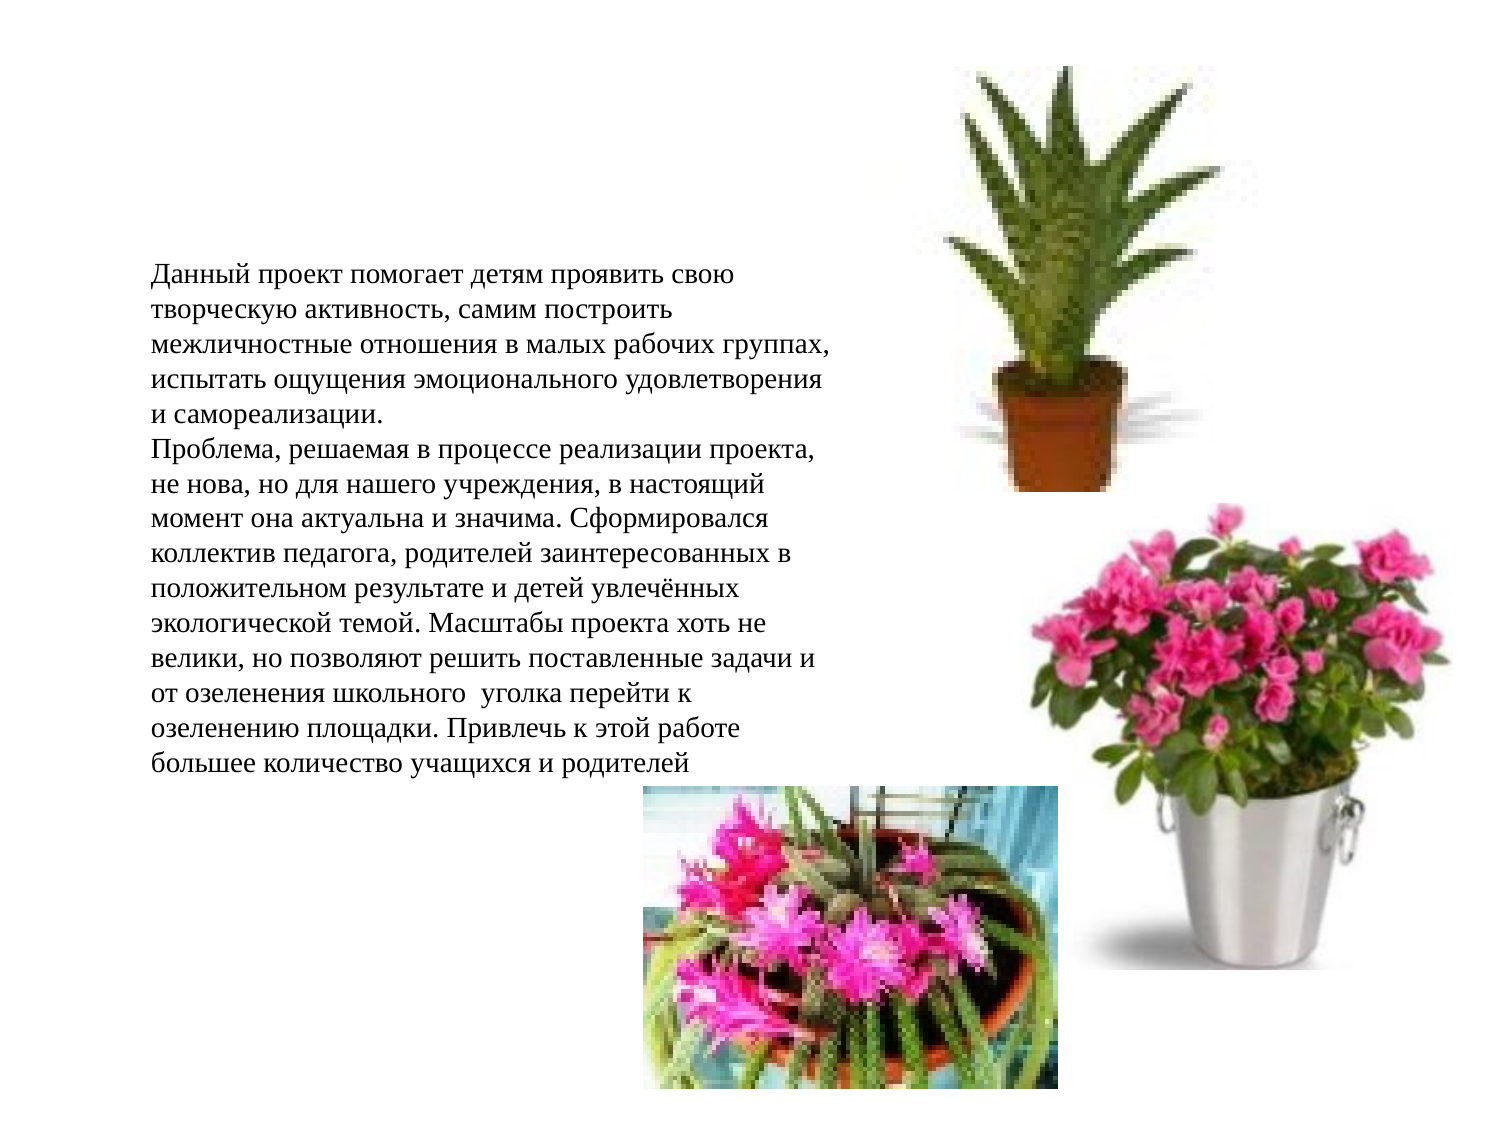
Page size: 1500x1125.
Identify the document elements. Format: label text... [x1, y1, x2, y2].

text_box Данный проект помогает детям проявить свою творческую активность, самим построить межличностные отношения в малых рабочих группах, испытать ощущения эмоционального удовлетворения и самореализации. Проблема, решаемая в процессе реализации проекта, не нова, но для нашего учреждения, в настоящий момент она актуальна и значима. Сформировался коллектив педагога, родителей заинтересованных в положительном результате и детей увлечённых экологической темой. Масштабы проекта хоть не велики, но позволяют решить поставленные задачи и от озеленения школьного уголка перейти к озеленению площадки. Привлечь к этой работе большее количество учащихся и родителей [135, 246, 857, 786]
picture [867, 66, 1259, 492]
picture [643, 503, 1453, 1089]
